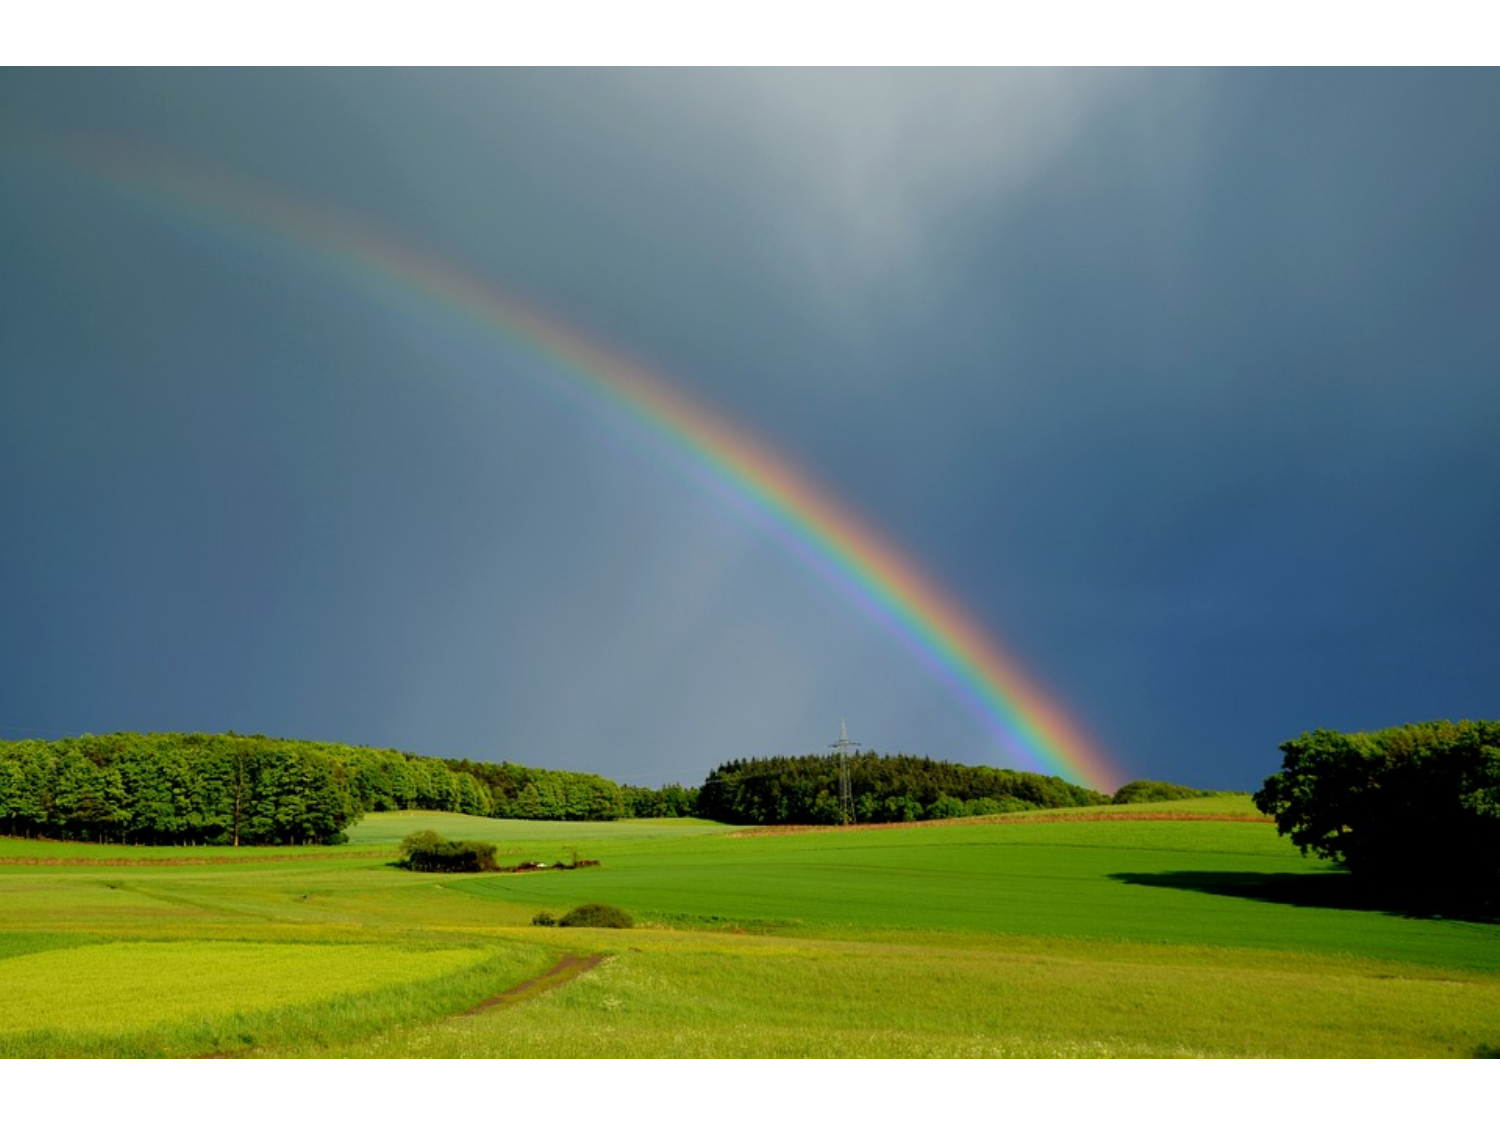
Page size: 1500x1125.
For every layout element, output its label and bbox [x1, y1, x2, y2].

picture [0, 66, 1500, 1059]
